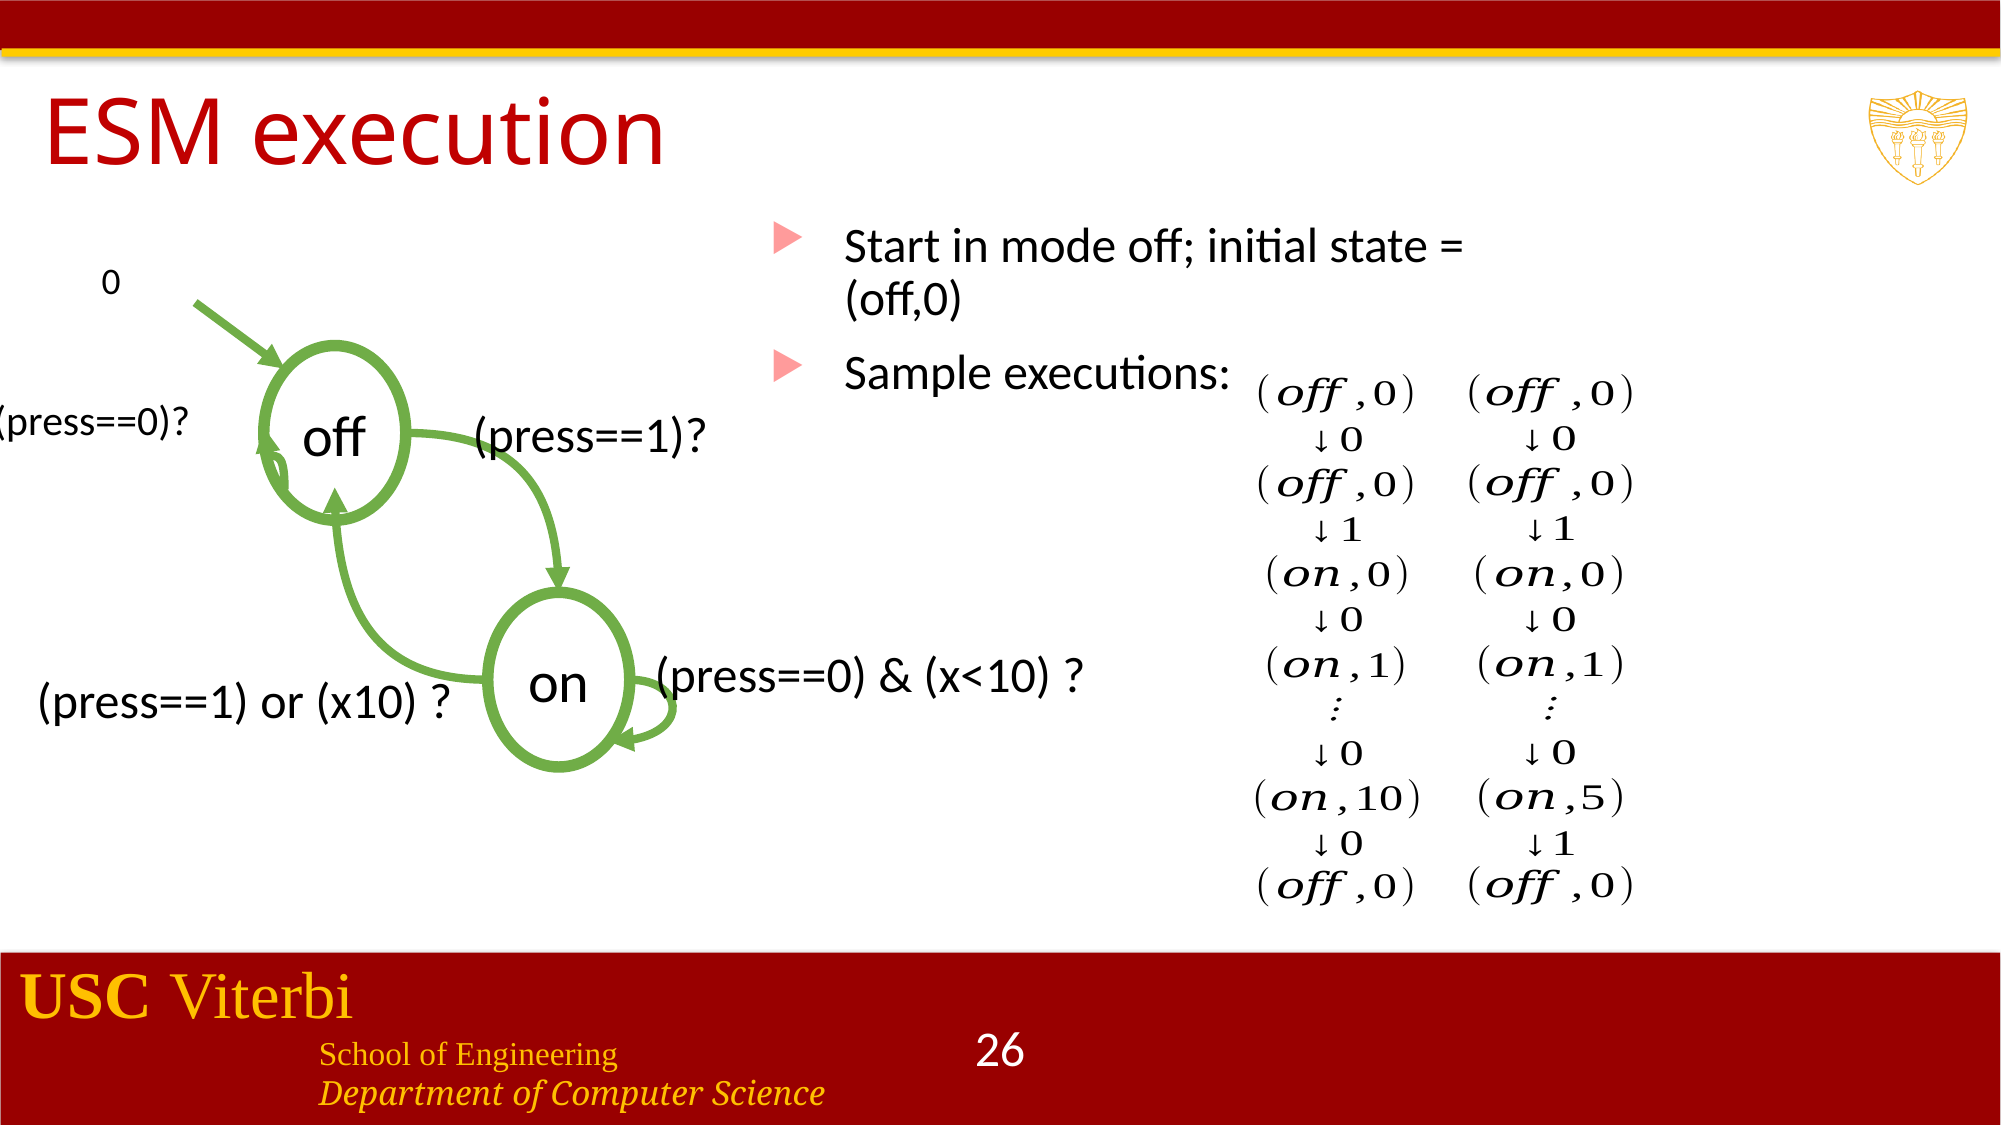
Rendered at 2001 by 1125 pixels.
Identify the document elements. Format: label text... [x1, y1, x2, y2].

slide_number 26 [774, 1016, 1225, 1077]
title ESM execution [27, 70, 1819, 199]
picture [1836, 76, 2000, 199]
list Start in mode off; initial state = (off,0) Sample executions: [755, 212, 1574, 410]
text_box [1, 250, 1049, 798]
